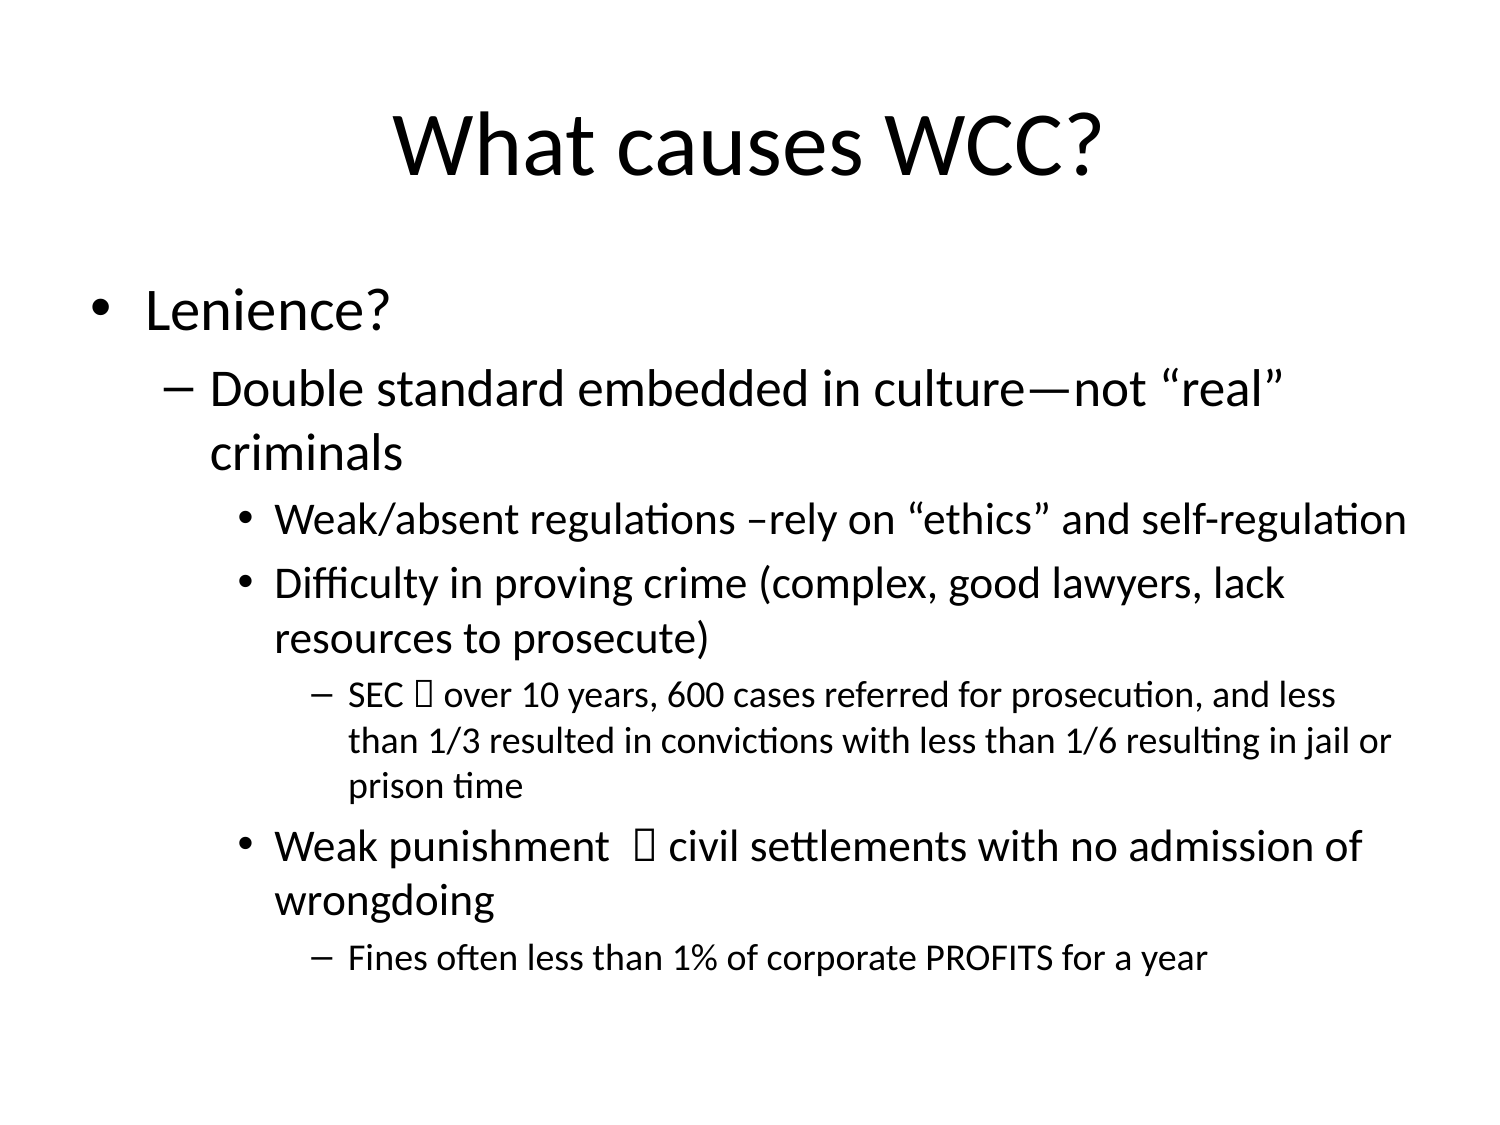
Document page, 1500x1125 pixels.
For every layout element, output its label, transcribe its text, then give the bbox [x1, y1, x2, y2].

title What causes WCC? [75, 45, 1425, 233]
list Lenience? Double standard embedded in culture—not “real” criminals Weak/absent regulations –rely on “ethics” and self-regulation Difficulty in proving crime (complex, good lawyers, lack resources to prosecute) SEC  over 10 years, 600 cases referred for prosecution, and less than 1/3 resulted in convictions with less than 1/6 resulting in jail or prison time Weak punishment  civil settlements with no admission of wrongdoing Fines often less than 1% of corporate PROFITS for a year [75, 262, 1425, 1005]
